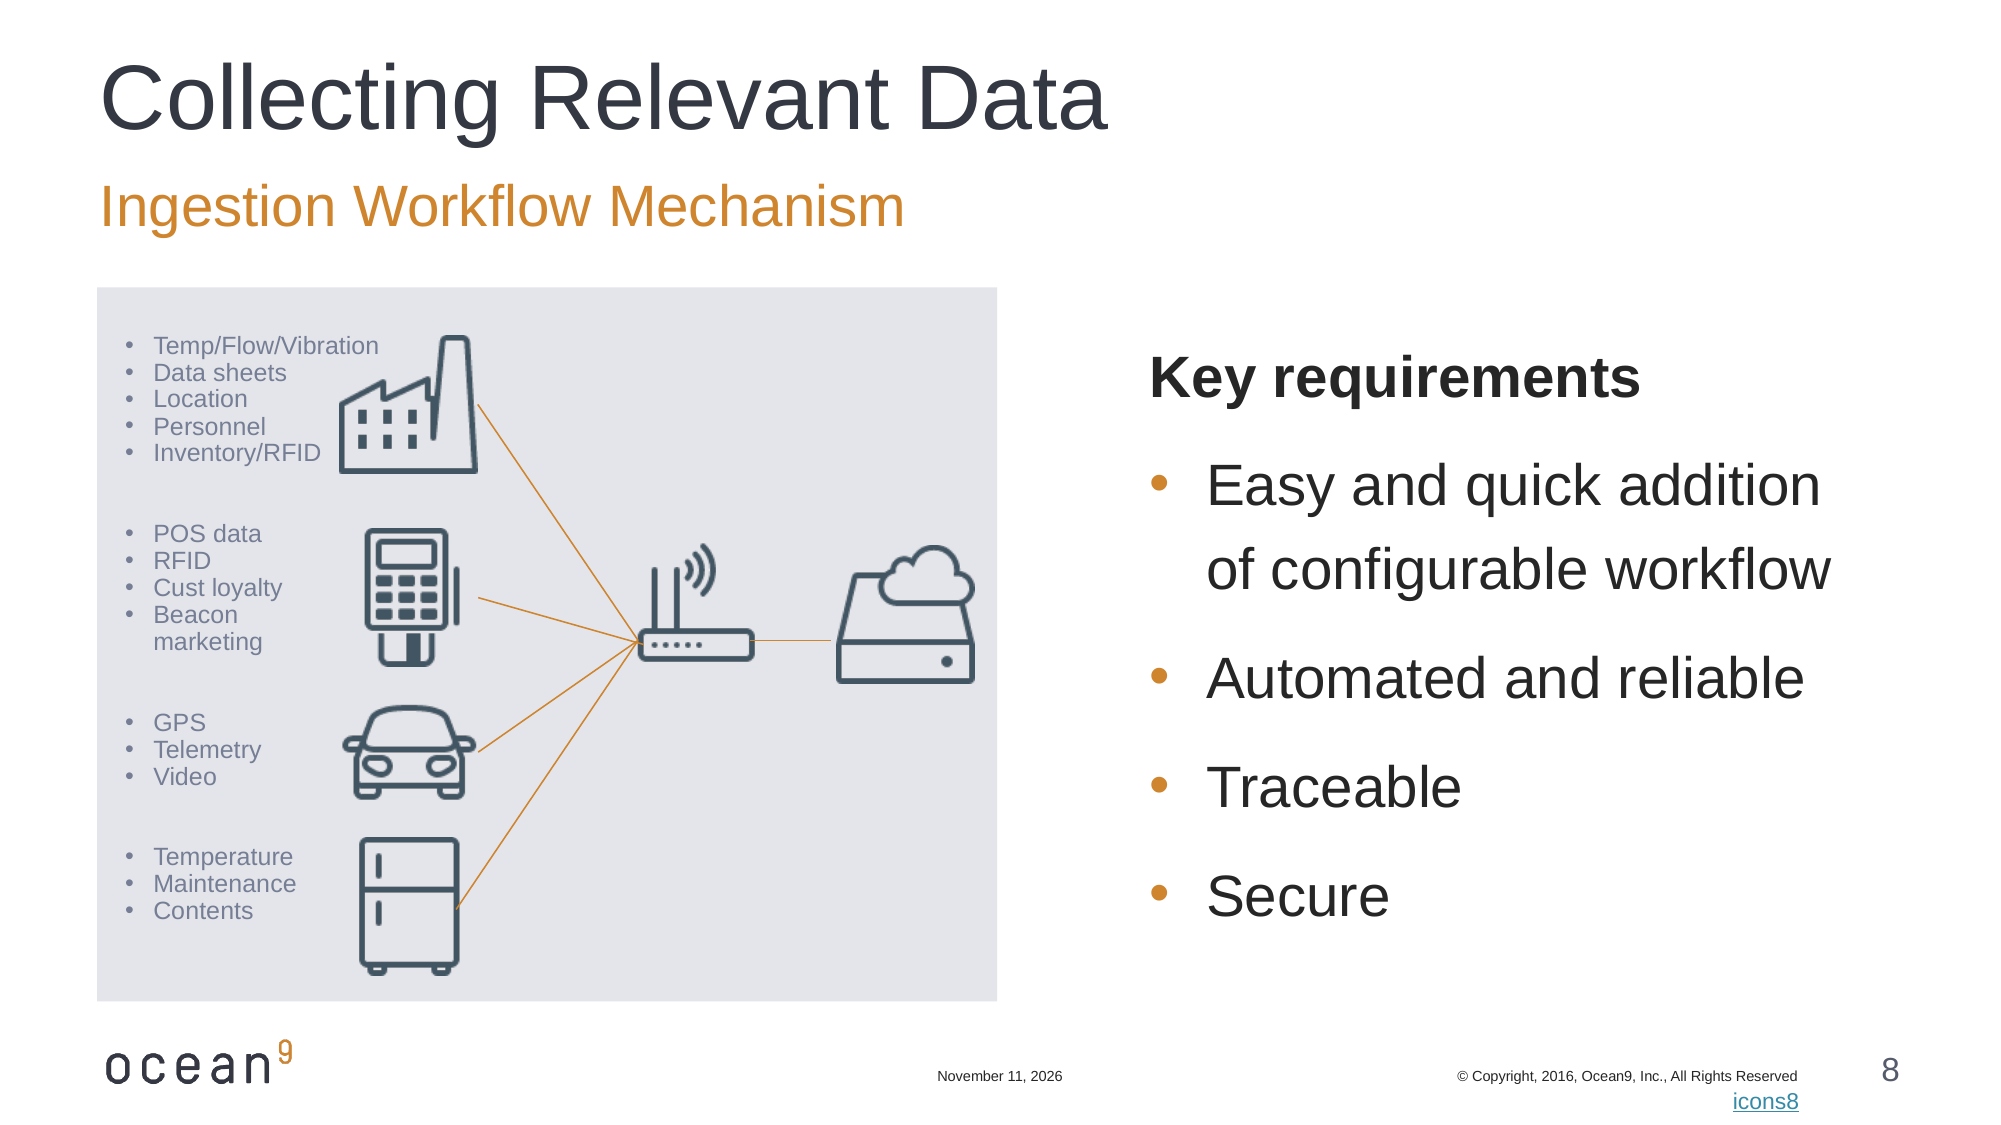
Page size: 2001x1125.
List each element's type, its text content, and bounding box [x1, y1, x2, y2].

slide_number 8 [1812, 1050, 1900, 1089]
text_box icons8 [1732, 1089, 1858, 1125]
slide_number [918, 1050, 1082, 1085]
footer © Copyright, 2016, Ocean9, Inc., All Rights Reserved [1137, 1050, 1798, 1085]
picture [99, 1037, 297, 1093]
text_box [97, 287, 998, 1002]
list Key requirements Easy and quick addition of configurable workflow Automated and reliable Traceable Secure [1149, 324, 1913, 1000]
title Collecting Relevant Data [99, 50, 1900, 163]
list Ingestion Workflow Mechanism [99, 175, 1900, 263]
